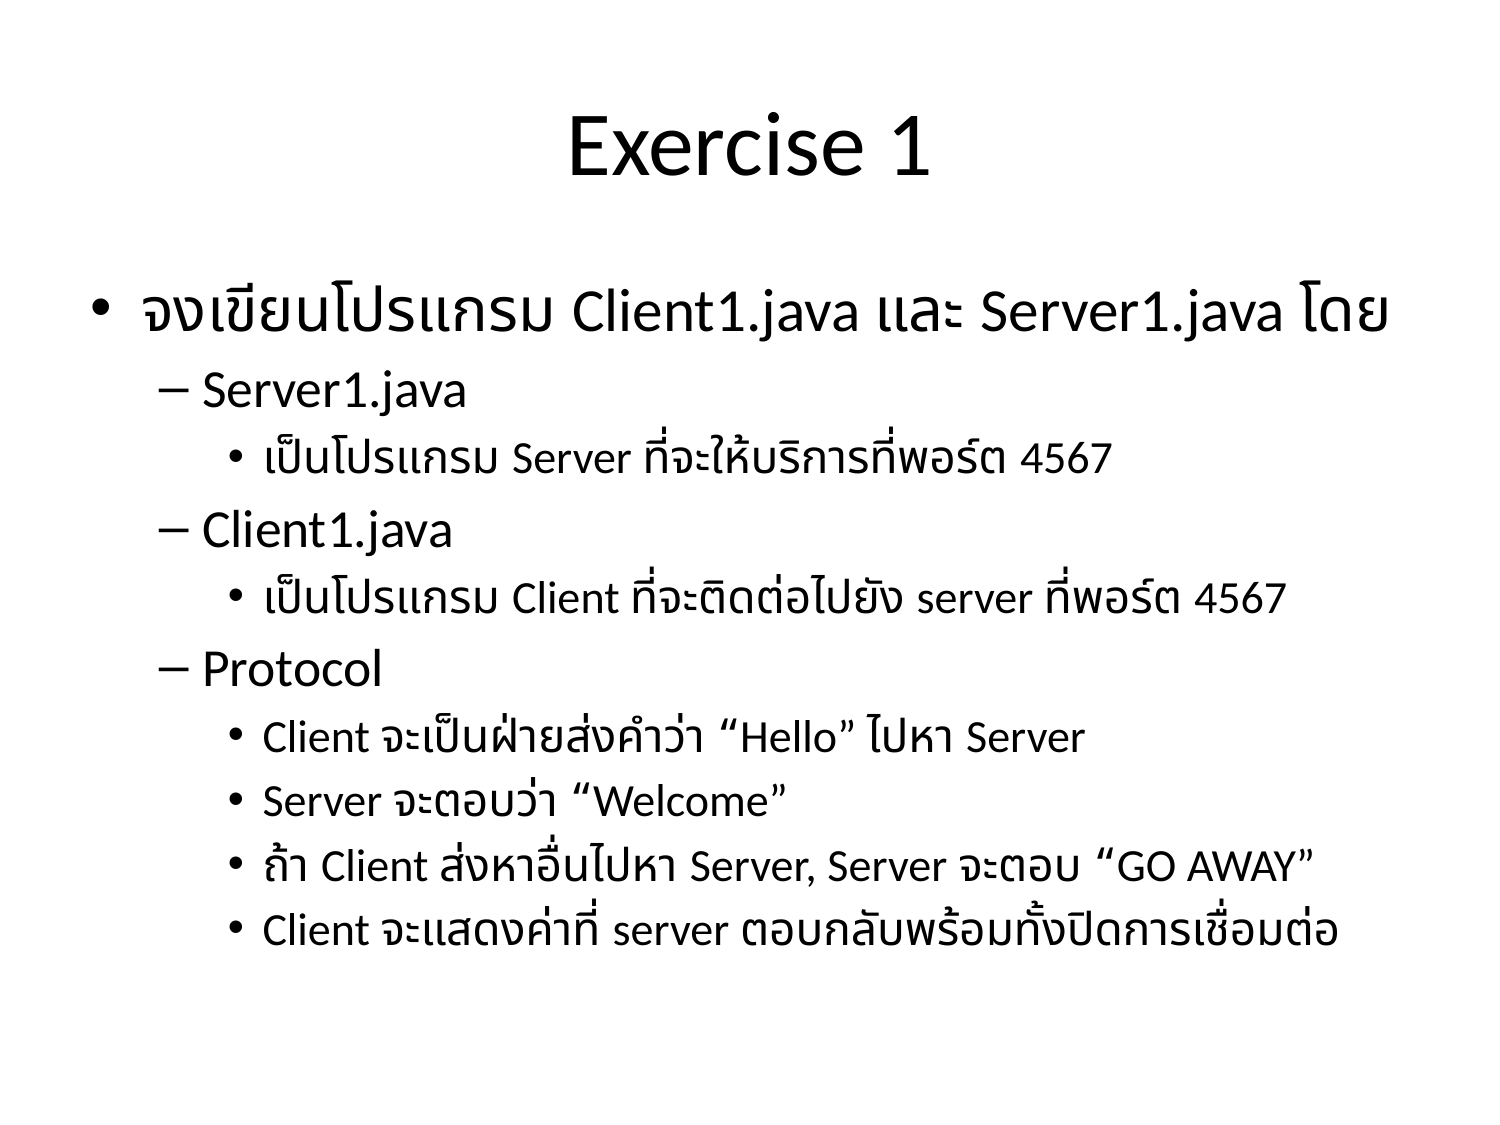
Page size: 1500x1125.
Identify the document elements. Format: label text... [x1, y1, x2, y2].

list จงเขียนโปรแกรม Client1.java และ Server1.java โดย Server1.java เป็นโปรแกรม Server ที่จะให้บริการที่พอร์ต 4567 Client1.java เป็นโปรแกรม Client ที่จะติดต่อไปยัง server ที่พอร์ต 4567 Protocol Client จะเป็นฝ่ายส่งคำว่า “Hello” ไปหา Server Server จะตอบว่า “Welcome” ถ้า Client ส่งหาอื่นไปหา Server, Server จะตอบ “GO AWAY” Client จะแสดงค่าที่ server ตอบกลับพร้อมทั้งปิดการเชื่อมต่อ [75, 262, 1425, 1005]
title Exercise 1 [75, 45, 1425, 233]
